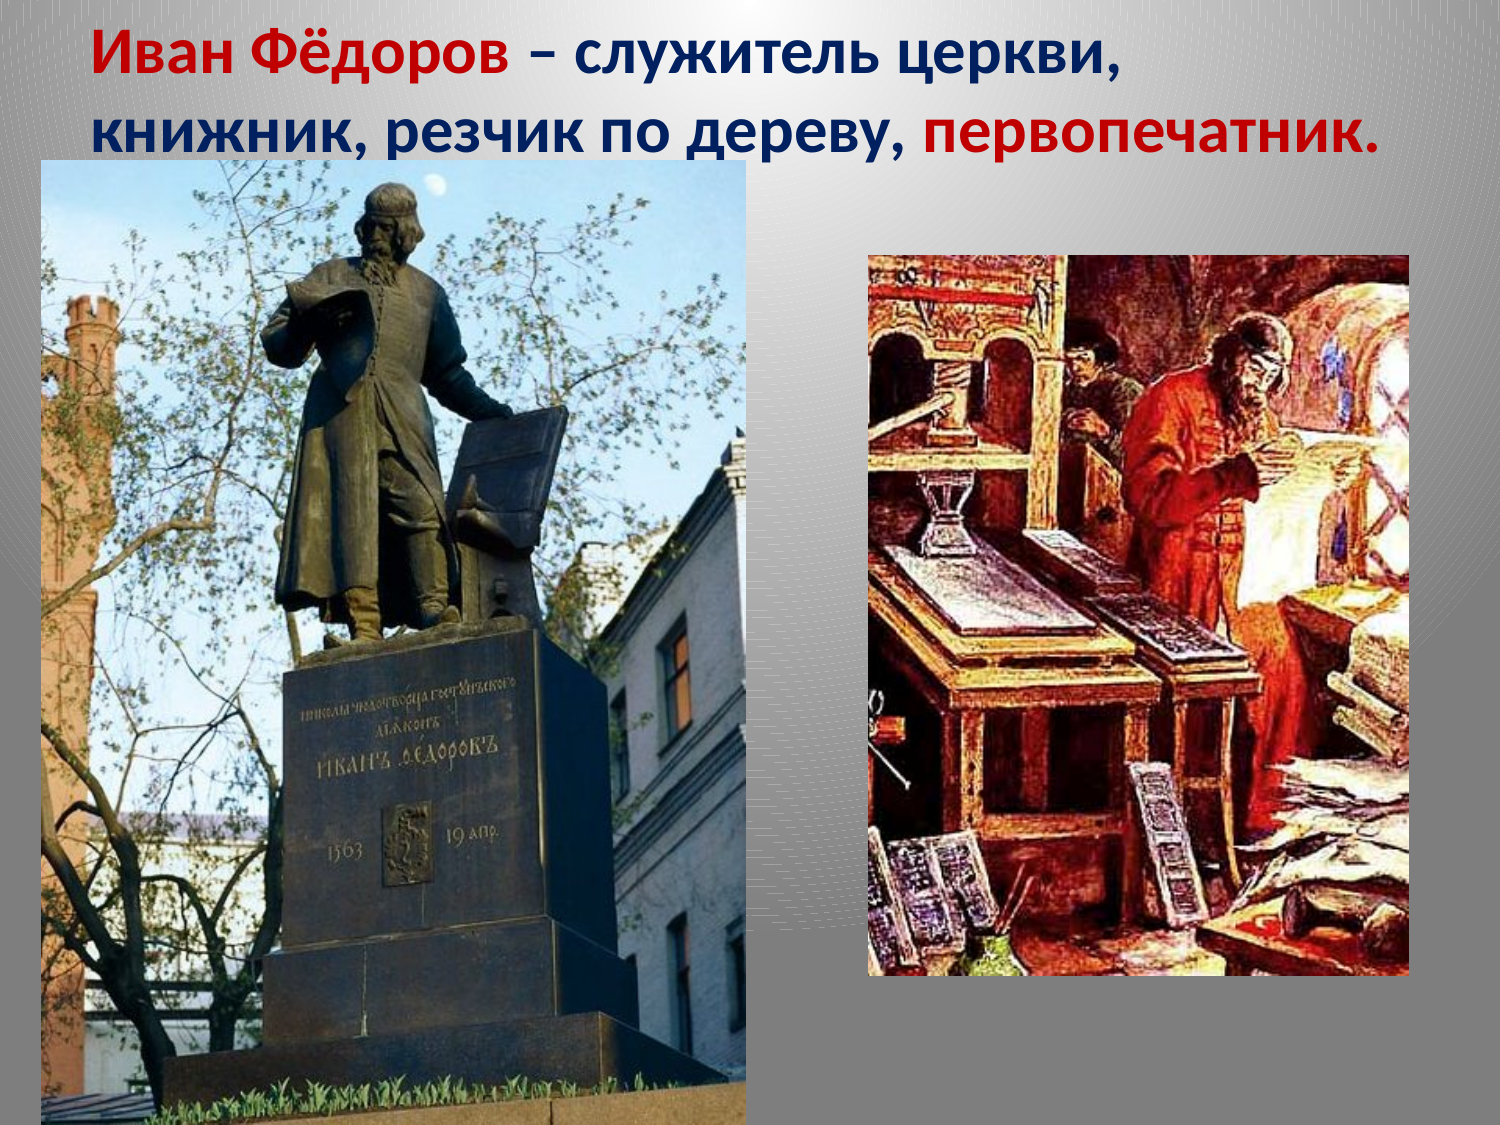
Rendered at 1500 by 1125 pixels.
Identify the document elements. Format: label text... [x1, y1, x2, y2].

title Иван Фёдоров – служитель церкви, книжник, резчик по дереву, первопечатник. [75, 0, 1425, 173]
picture [867, 255, 1409, 977]
picture [41, 160, 747, 1125]
